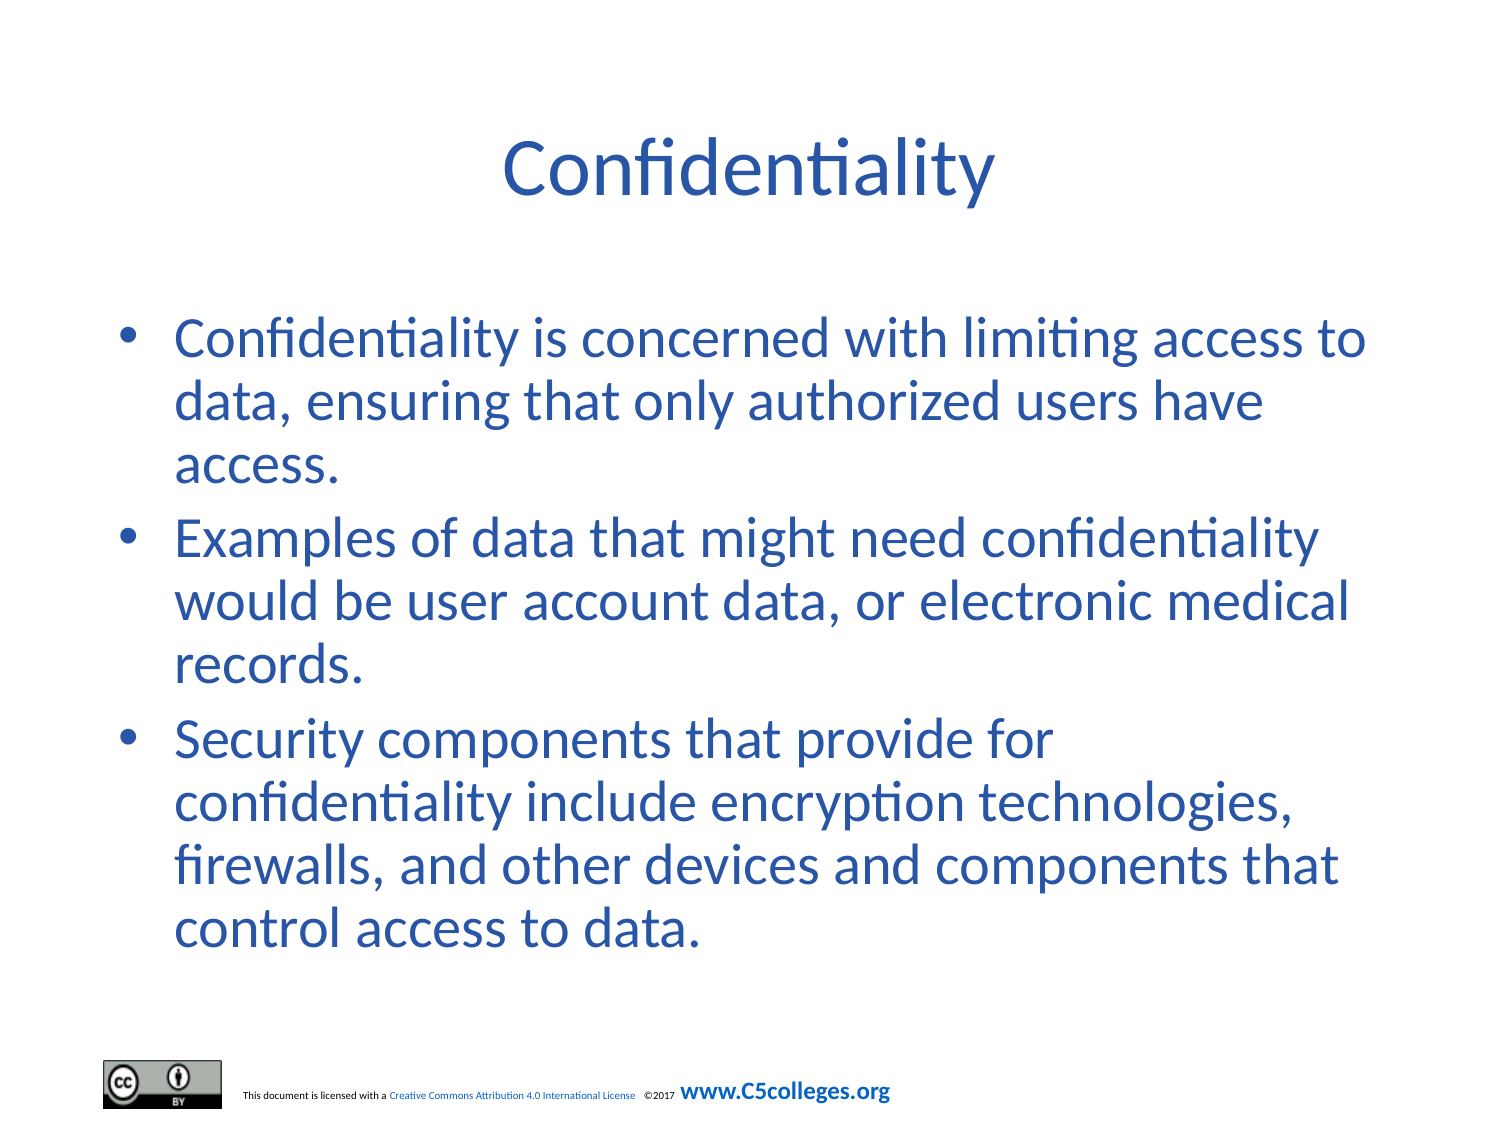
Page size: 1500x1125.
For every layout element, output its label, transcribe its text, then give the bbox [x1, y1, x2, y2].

picture [103, 1060, 222, 1109]
title Confidentiality [103, 59, 1397, 278]
list Confidentiality is concerned with limiting access to data, ensuring that only authorized users have access. Examples of data that might need confidentiality would be user account data, or electronic medical records. Security components that provide for confidentiality include encryption technologies, firewalls, and other devices and components that control access to data. [103, 299, 1397, 1014]
